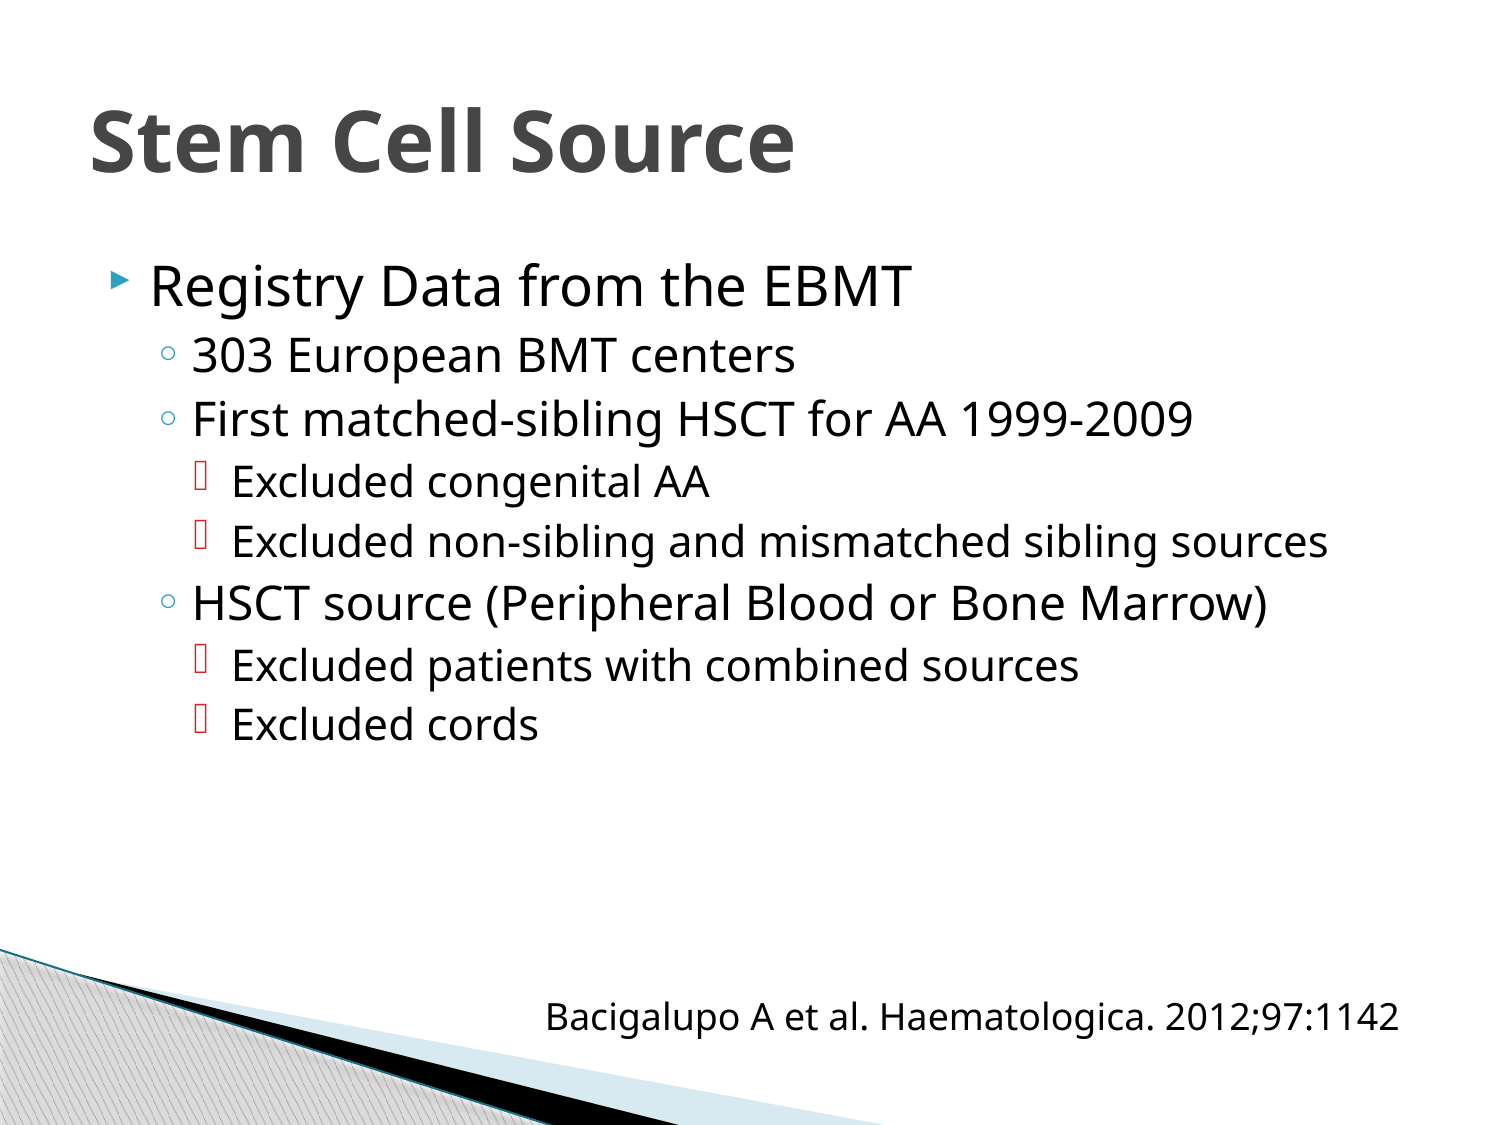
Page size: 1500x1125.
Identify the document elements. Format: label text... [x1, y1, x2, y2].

title Stem Cell Source [75, 45, 1425, 233]
text_box Bacigalupo A et al. Haematologica. 2012;97:1142 [529, 985, 1500, 1091]
list Registry Data from the EBMT 303 European BMT centers First matched-sibling HSCT for AA 1999-2009 Excluded congenital AA Excluded non-sibling and mismatched sibling sources HSCT source (Peripheral Blood or Bone Marrow) Excluded patients with combined sources Excluded cords [75, 243, 1425, 986]
